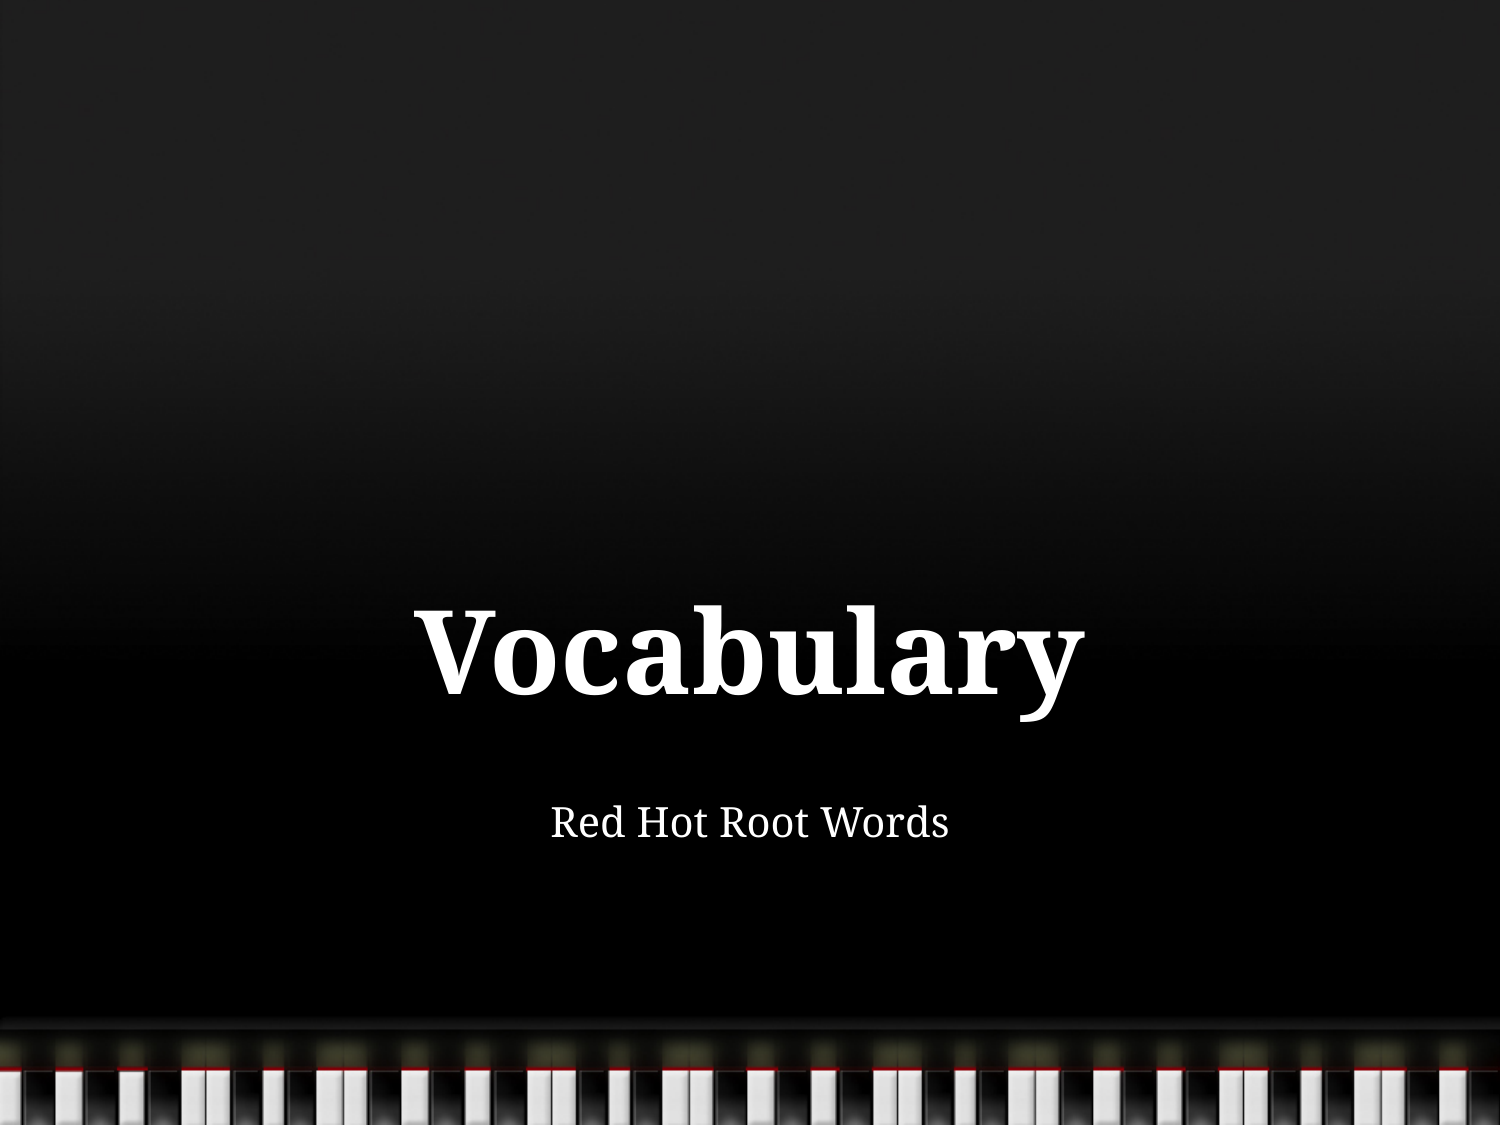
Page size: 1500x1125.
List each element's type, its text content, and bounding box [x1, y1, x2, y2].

picture [0, 0, 1500, 1125]
title Vocabulary [75, 374, 1425, 725]
subtitle Red Hot Root Words [75, 732, 1425, 925]
